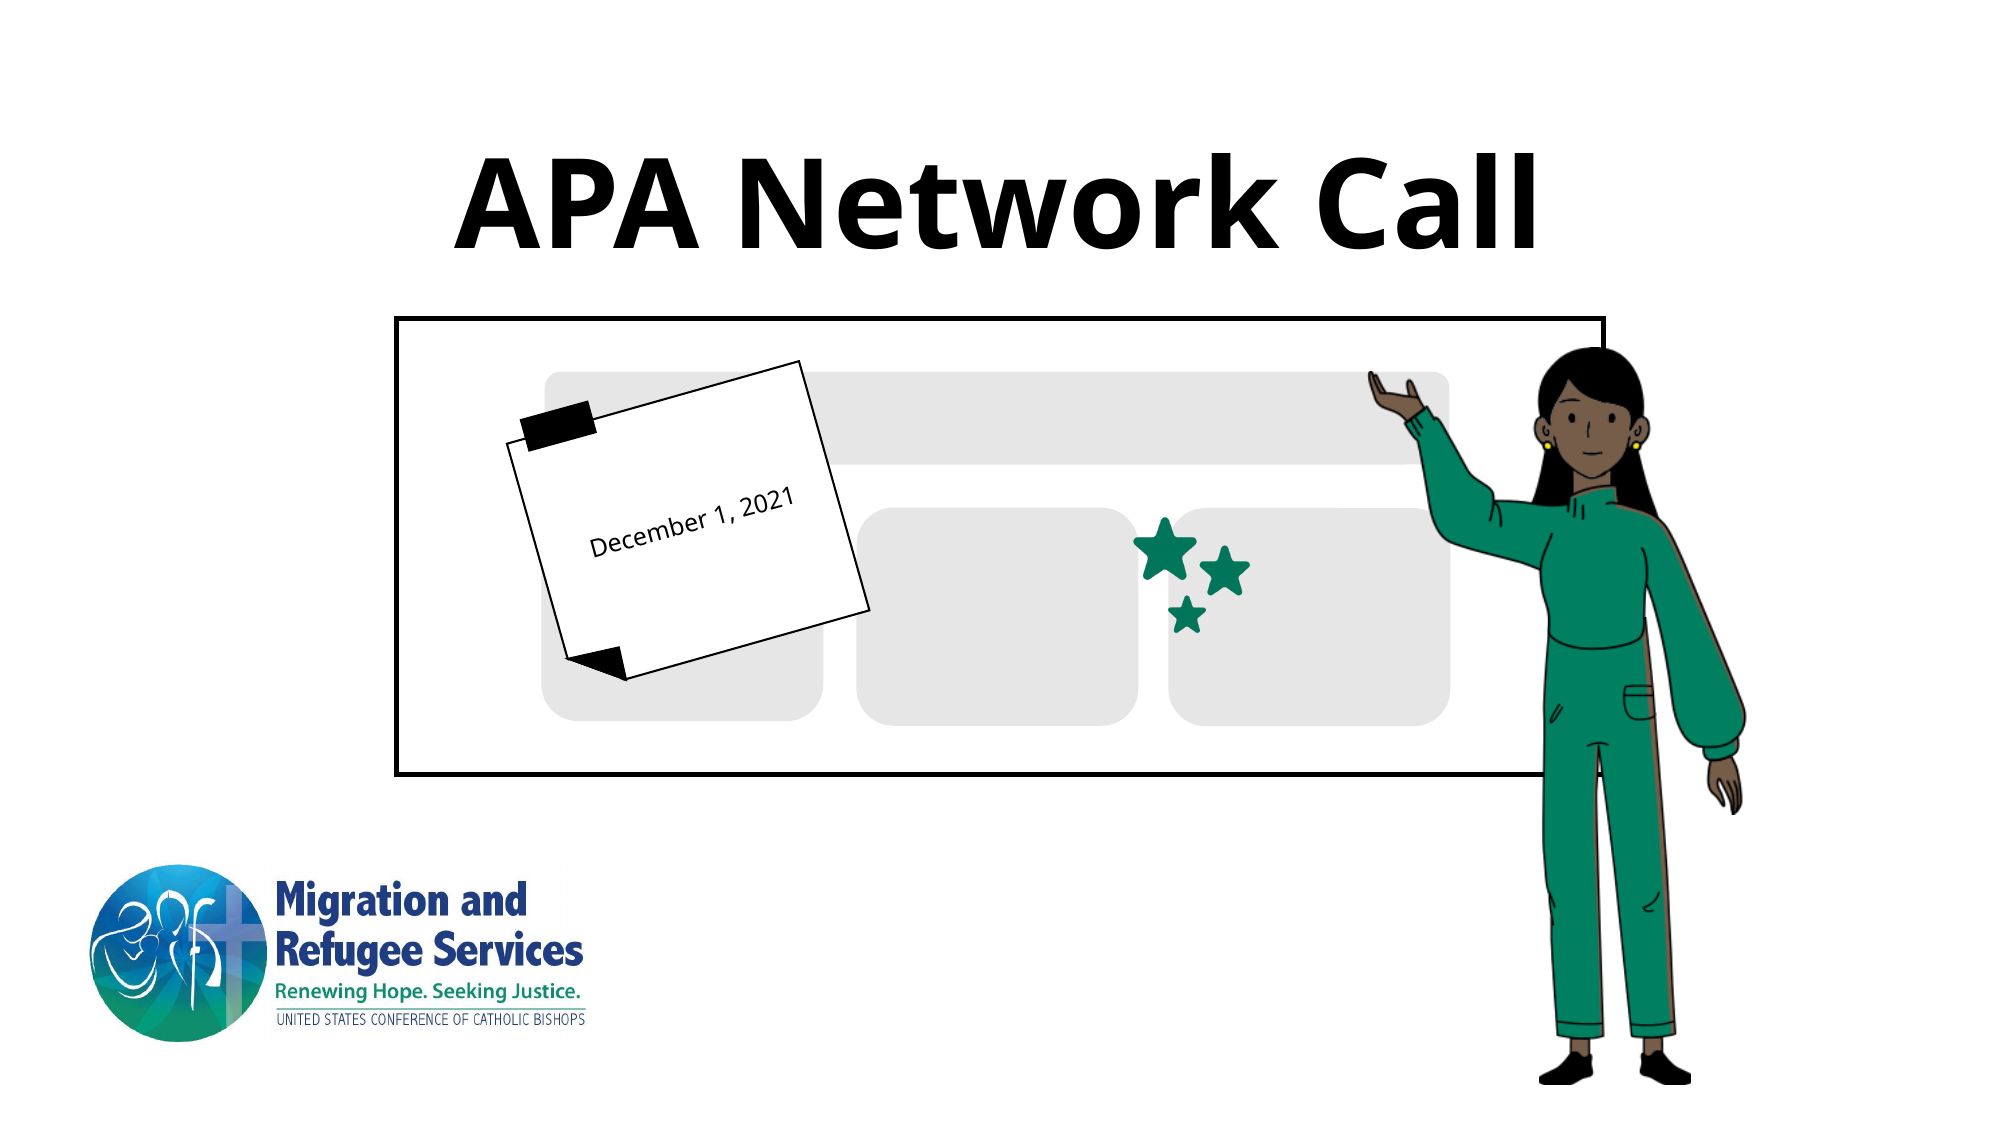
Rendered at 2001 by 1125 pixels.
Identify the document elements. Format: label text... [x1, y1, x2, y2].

text_box [395, 318, 1605, 775]
text_box [856, 507, 1139, 726]
text_box APA Network Call [263, 116, 1737, 281]
text_box [546, 703, 819, 722]
text_box [1168, 507, 1367, 727]
picture [1116, 499, 1267, 650]
picture [80, 860, 599, 1048]
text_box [522, 397, 840, 703]
picture [1367, 347, 1748, 1085]
